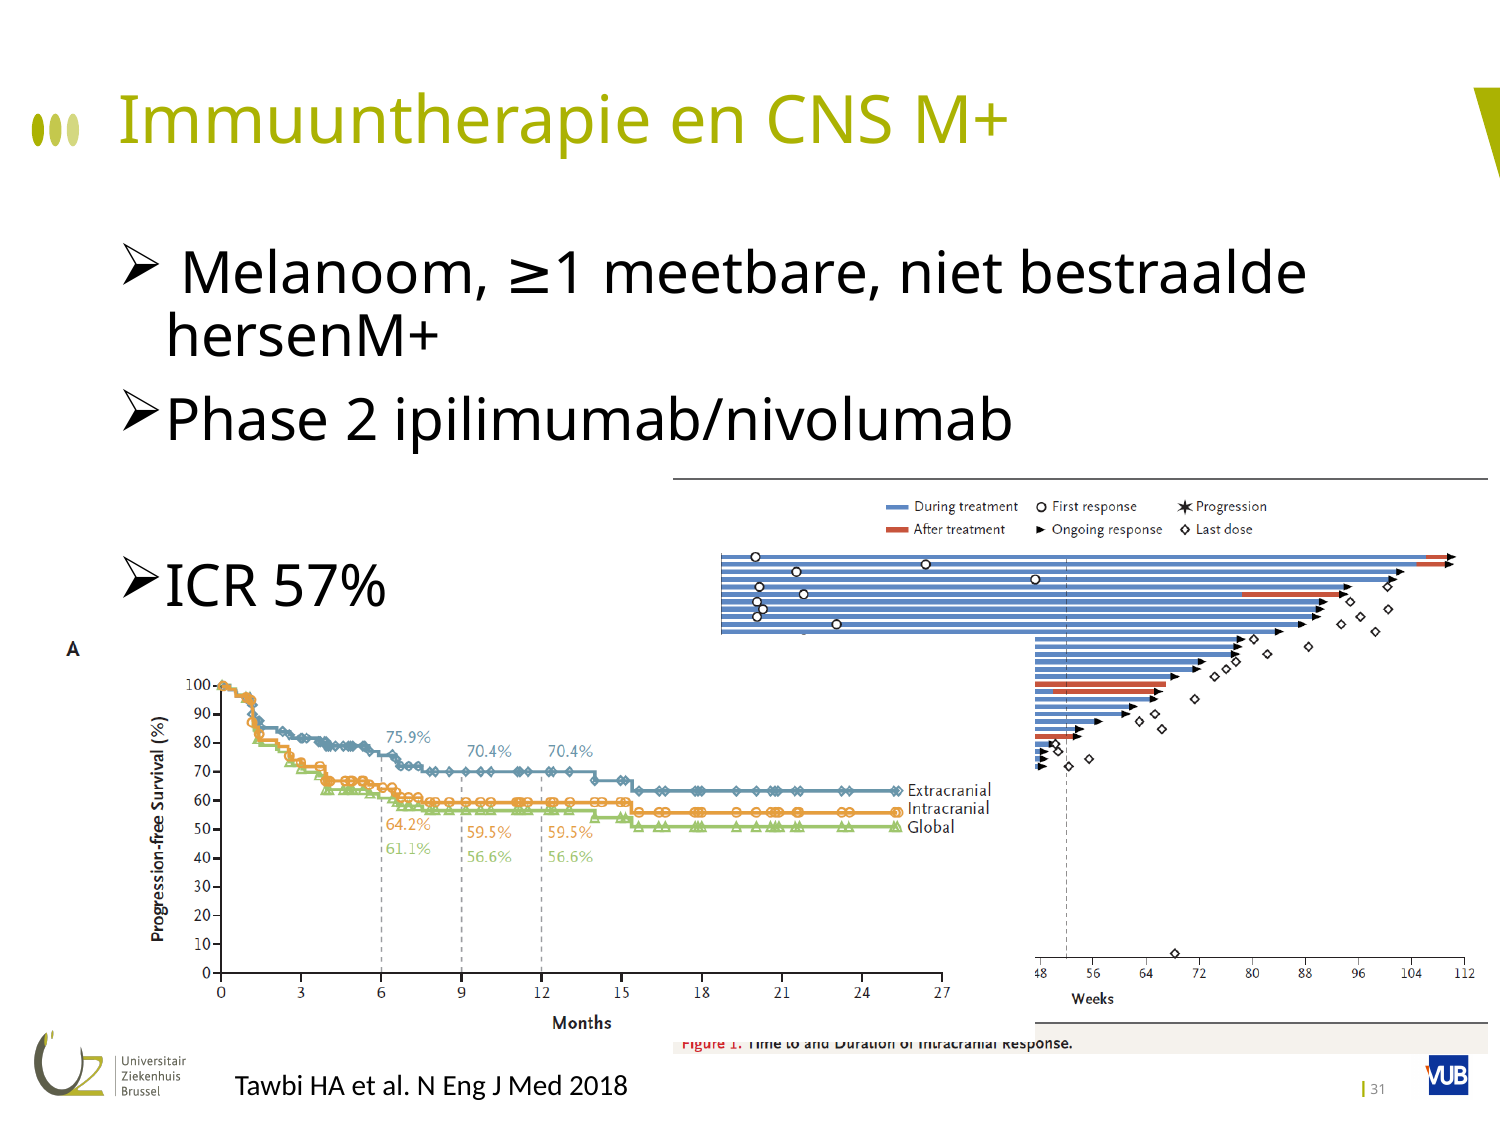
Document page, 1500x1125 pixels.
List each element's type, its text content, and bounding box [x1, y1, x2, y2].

slide_number 31 [1345, 1074, 1402, 1106]
picture [30, 478, 1488, 1100]
list Melanoom, ≥1 meetbare, niet bestraalde hersenM+ Phase 2 ipilimumab/nivolumab ICR 57% [103, 236, 1388, 635]
title Immuuntherapie en CNS M+ [103, 49, 1388, 166]
text_box Tawbi HA et al. N Eng J Med 2018 [219, 1059, 1260, 1109]
